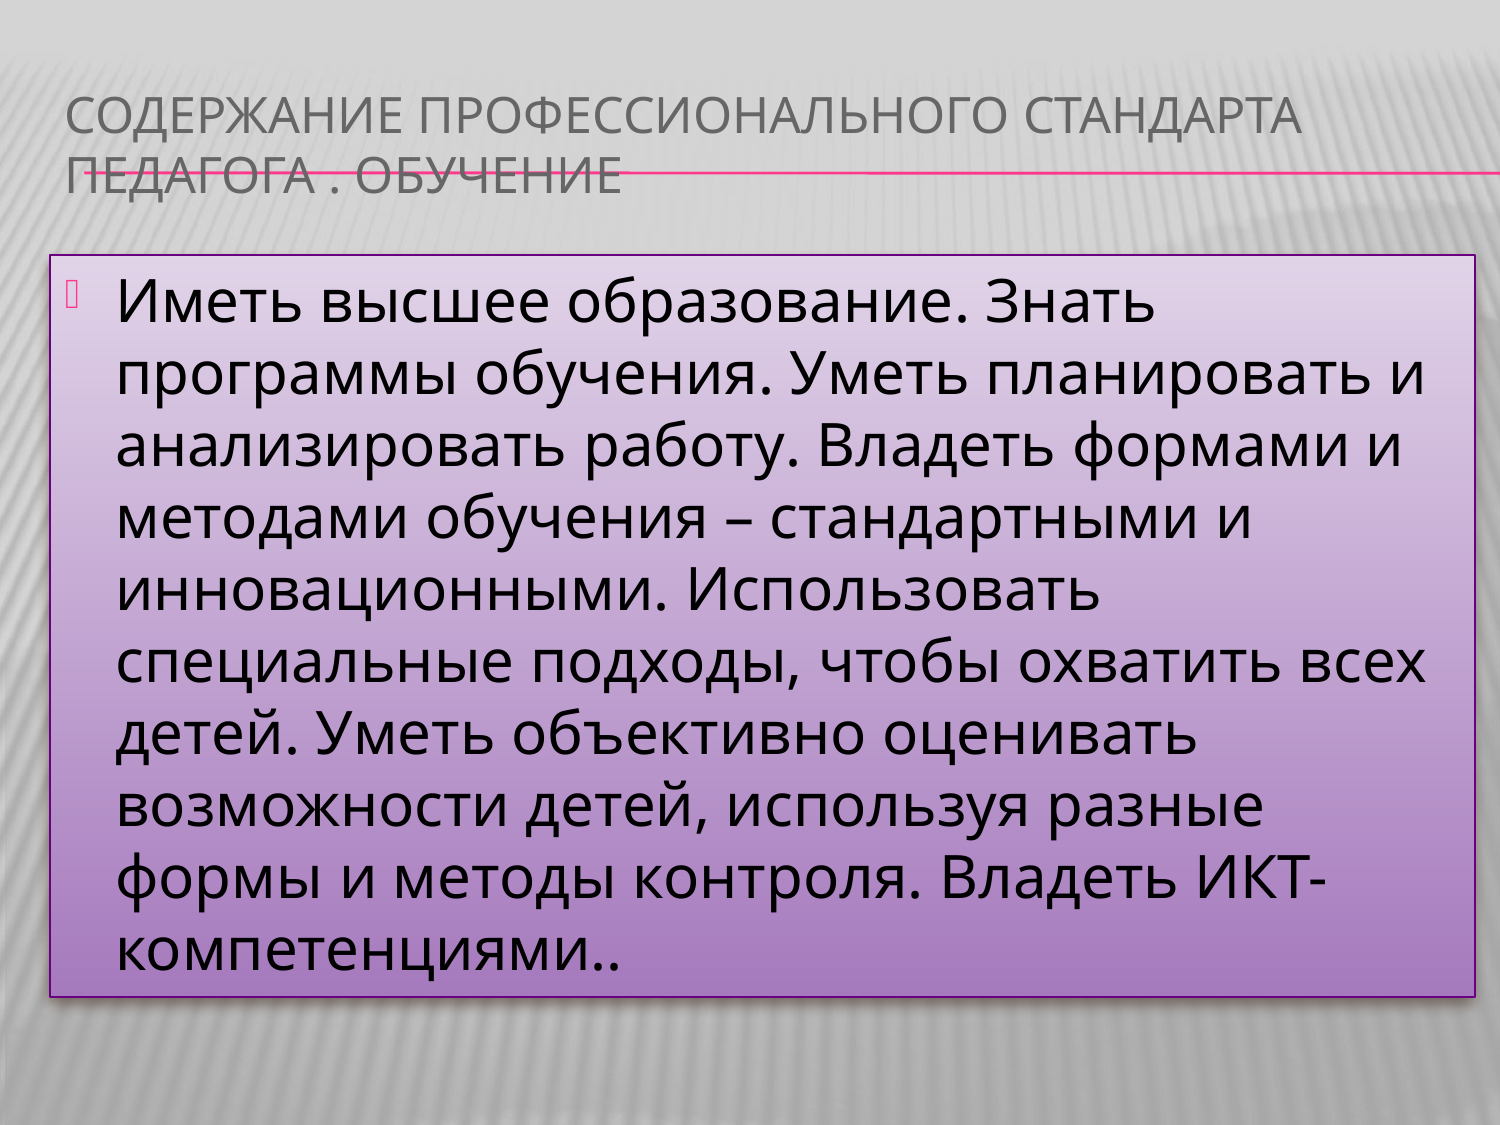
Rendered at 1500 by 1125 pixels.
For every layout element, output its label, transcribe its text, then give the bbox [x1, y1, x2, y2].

title Содержание профессионального стандарта педагога . Обучение [50, 75, 1475, 213]
list Иметь высшее образование. Знать программы обучения. Уметь планировать и анализировать работу. Владеть формами и методами обучения – стандартными и инновационными. Использовать специальные подходы, чтобы охватить всех детей. Уметь объективно оценивать возможности детей, используя разные формы и методы контроля. Владеть ИКТ-компетенциями.. [49, 254, 1476, 998]
